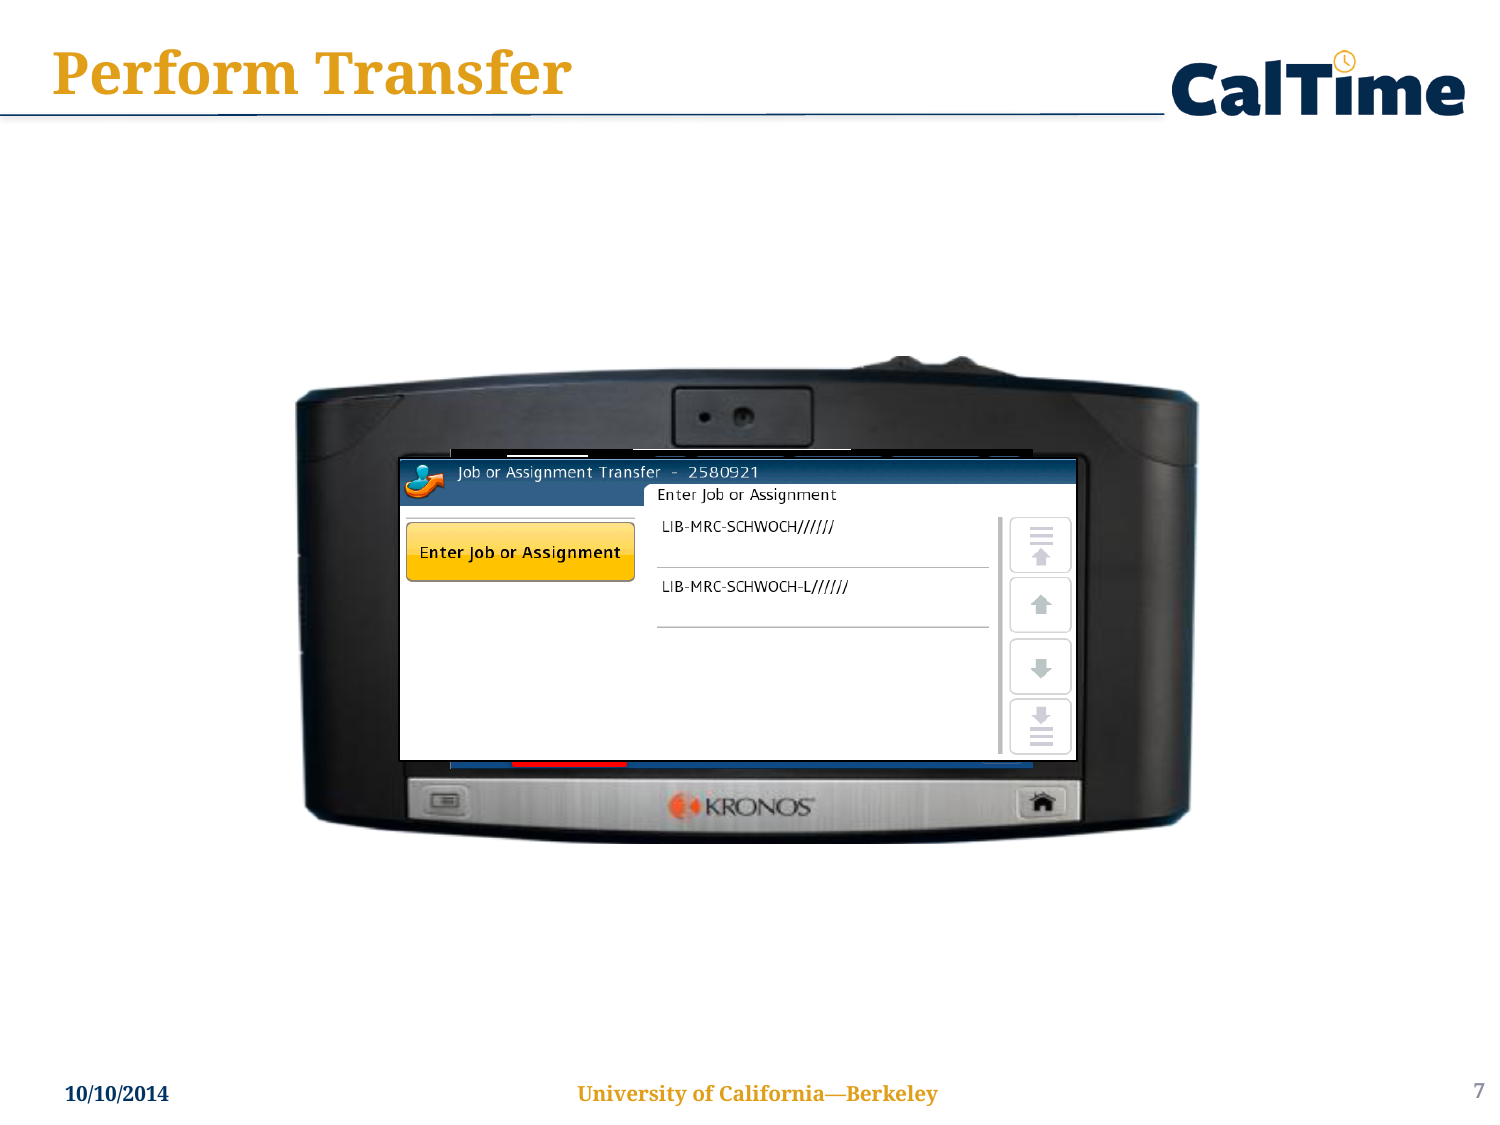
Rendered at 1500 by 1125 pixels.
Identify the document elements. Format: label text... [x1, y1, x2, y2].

picture [294, 355, 1202, 844]
picture [1172, 50, 1465, 116]
text_box Perform Transfer [37, 33, 1214, 109]
slide_number 7 [1312, 1072, 1500, 1111]
